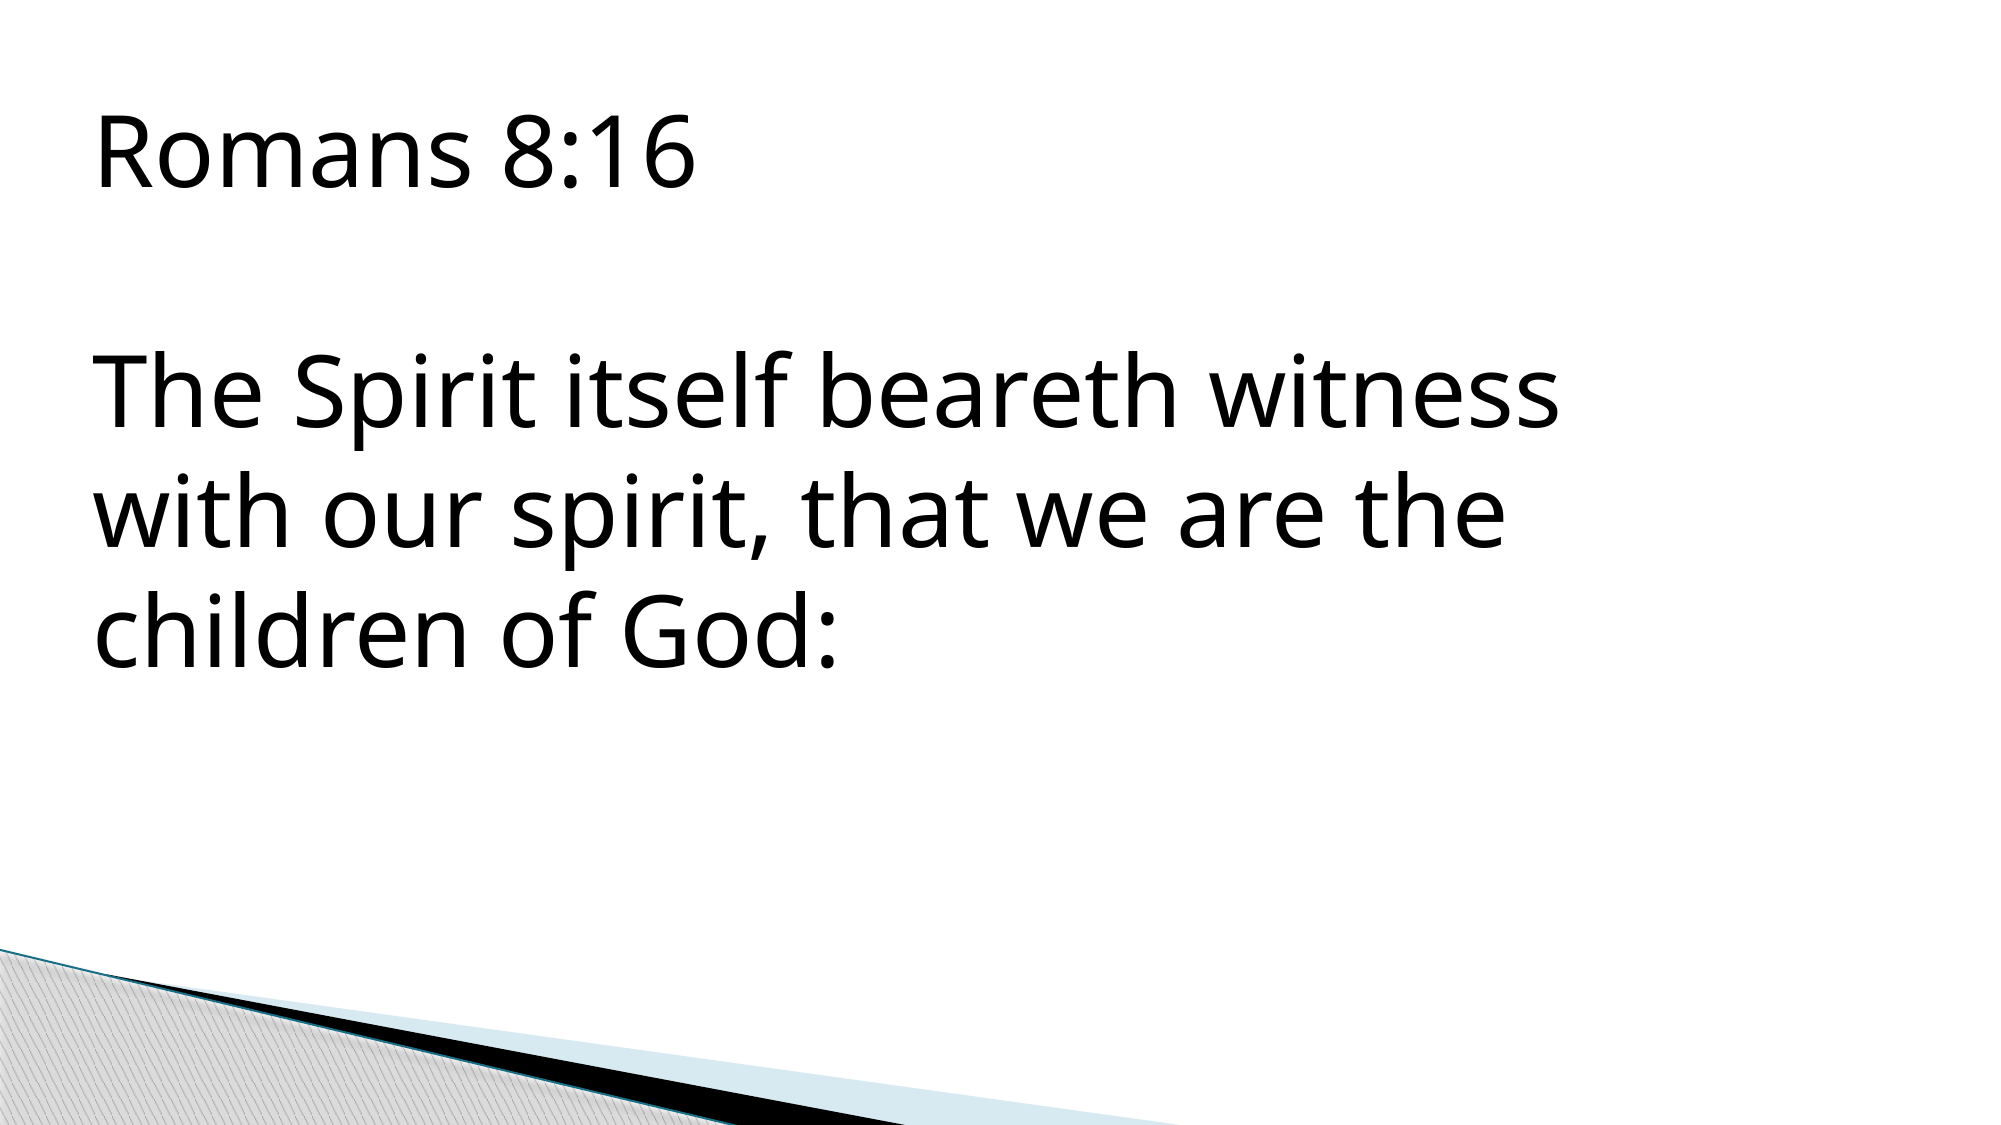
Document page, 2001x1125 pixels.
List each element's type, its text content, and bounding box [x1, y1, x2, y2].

list Romans 8:16 The Spirit itself beareth witness with our spirit, that we are the children of God: [77, 80, 1649, 1025]
